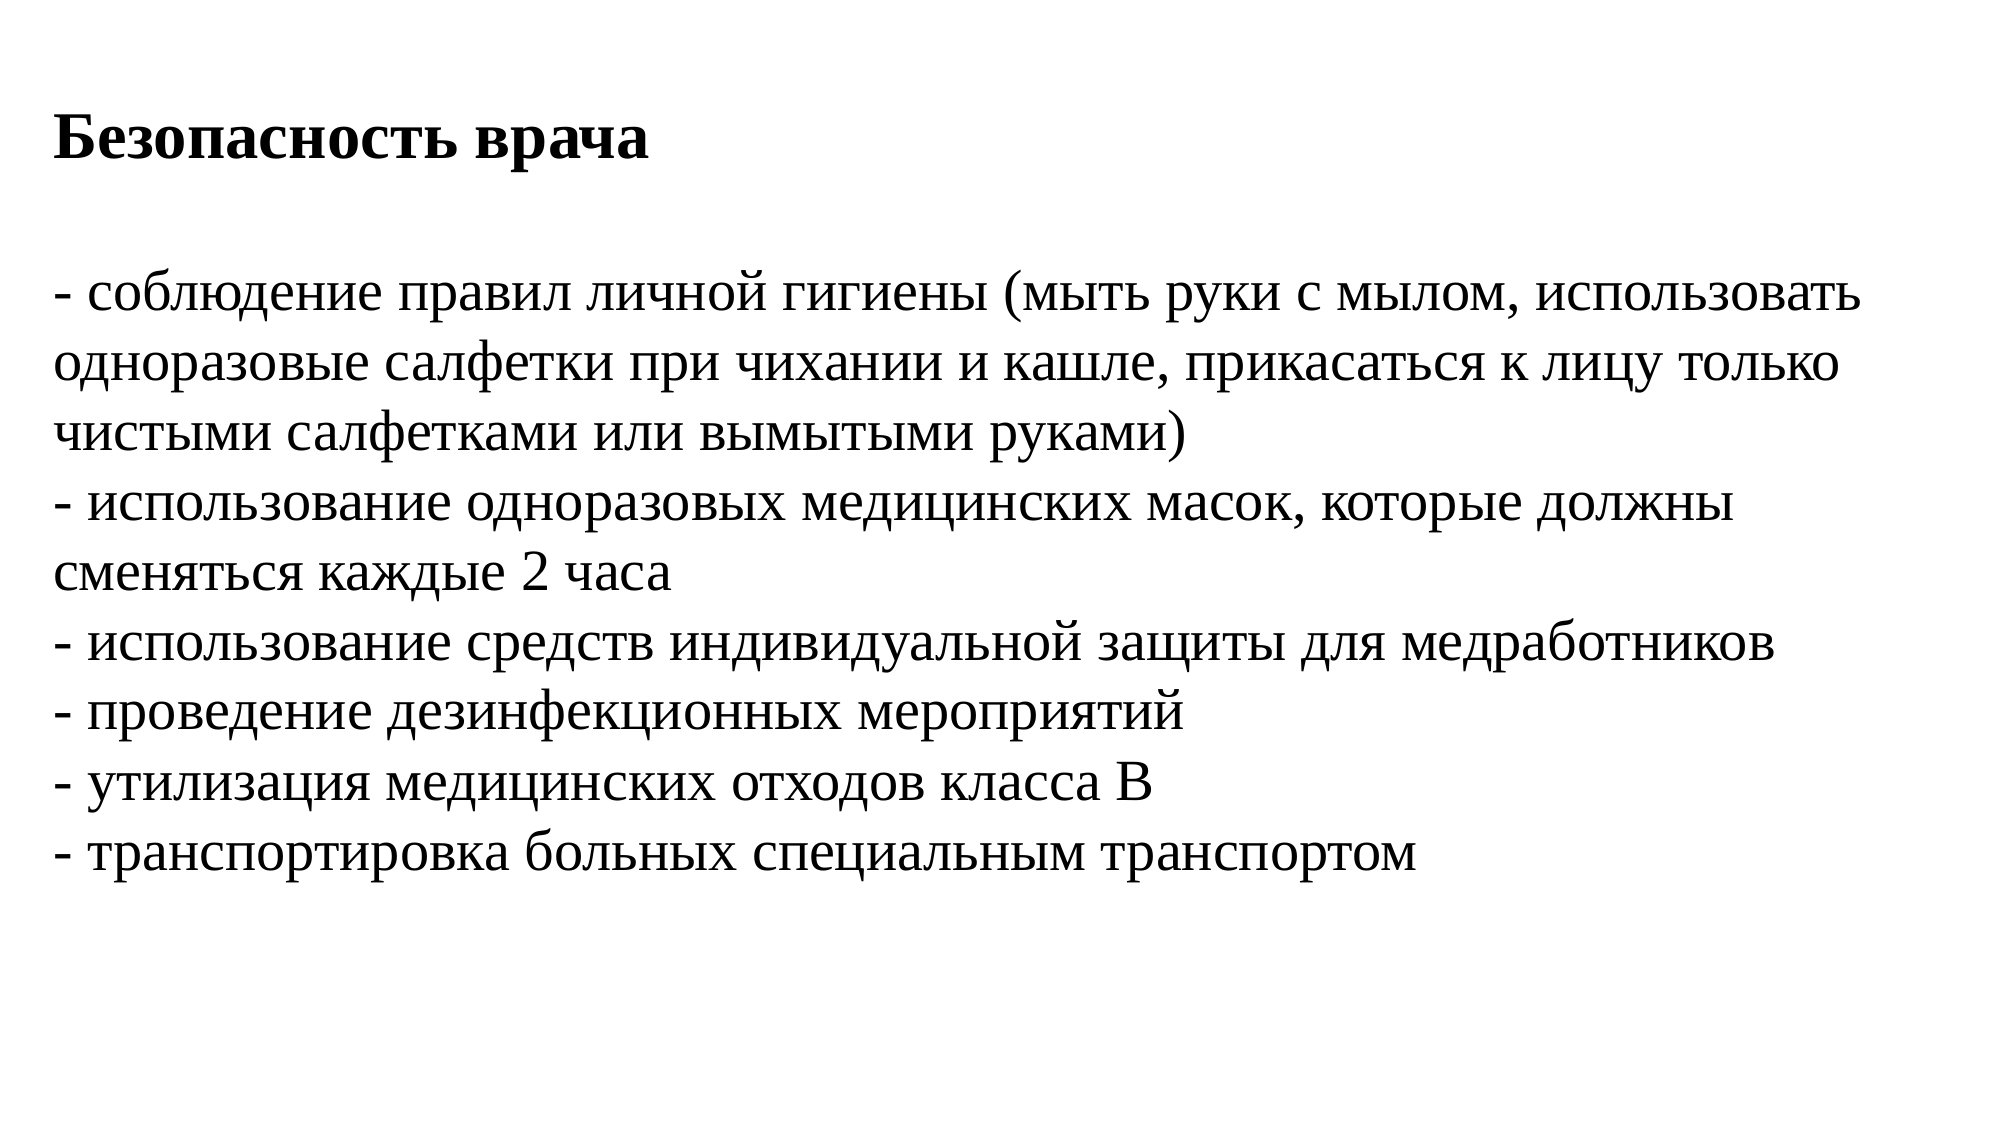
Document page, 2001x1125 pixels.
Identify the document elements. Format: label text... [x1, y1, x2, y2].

text_box Безопасность врача - соблюдение правил личной гигиены (мыть руки с мылом, использовать одноразовые салфетки при чихании и кашле, прикасаться к лицу только чистыми салфетками или вымытыми руками) - использование одноразовых медицинских масок, которые должны сменяться каждые 2 часа - использование средств индивидуальной защиты для медработников - проведение дезинфекционных мероприятий - утилизация медицинских отходов класса В - транспортировка больных специальным транспортом [38, 84, 1969, 890]
